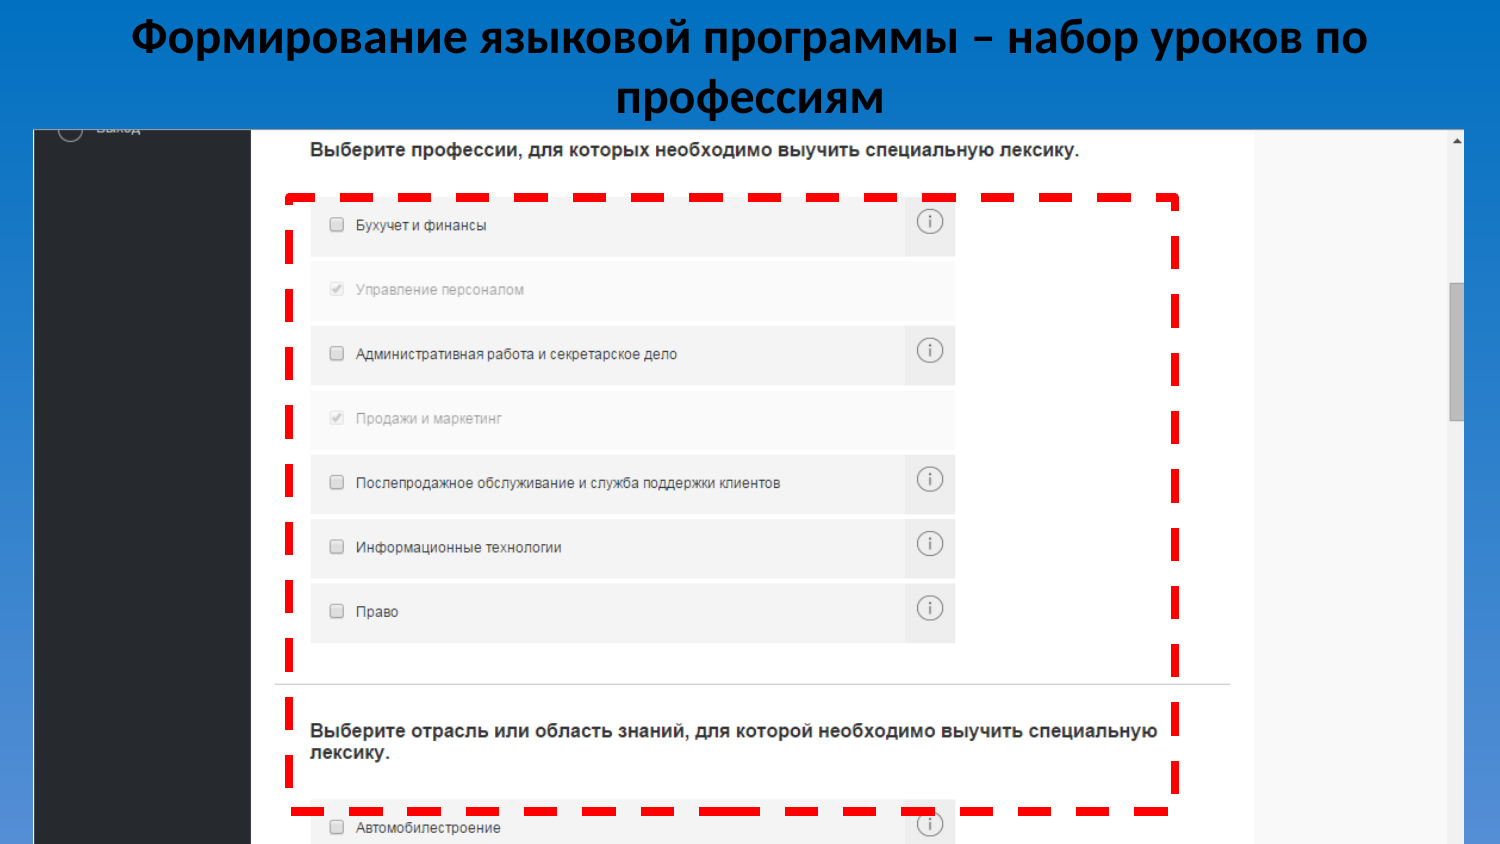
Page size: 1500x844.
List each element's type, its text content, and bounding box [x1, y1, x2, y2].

text_box Формирование языковой программы – набор уроков по профессиям [35, 0, 1465, 129]
picture [32, 129, 1464, 844]
